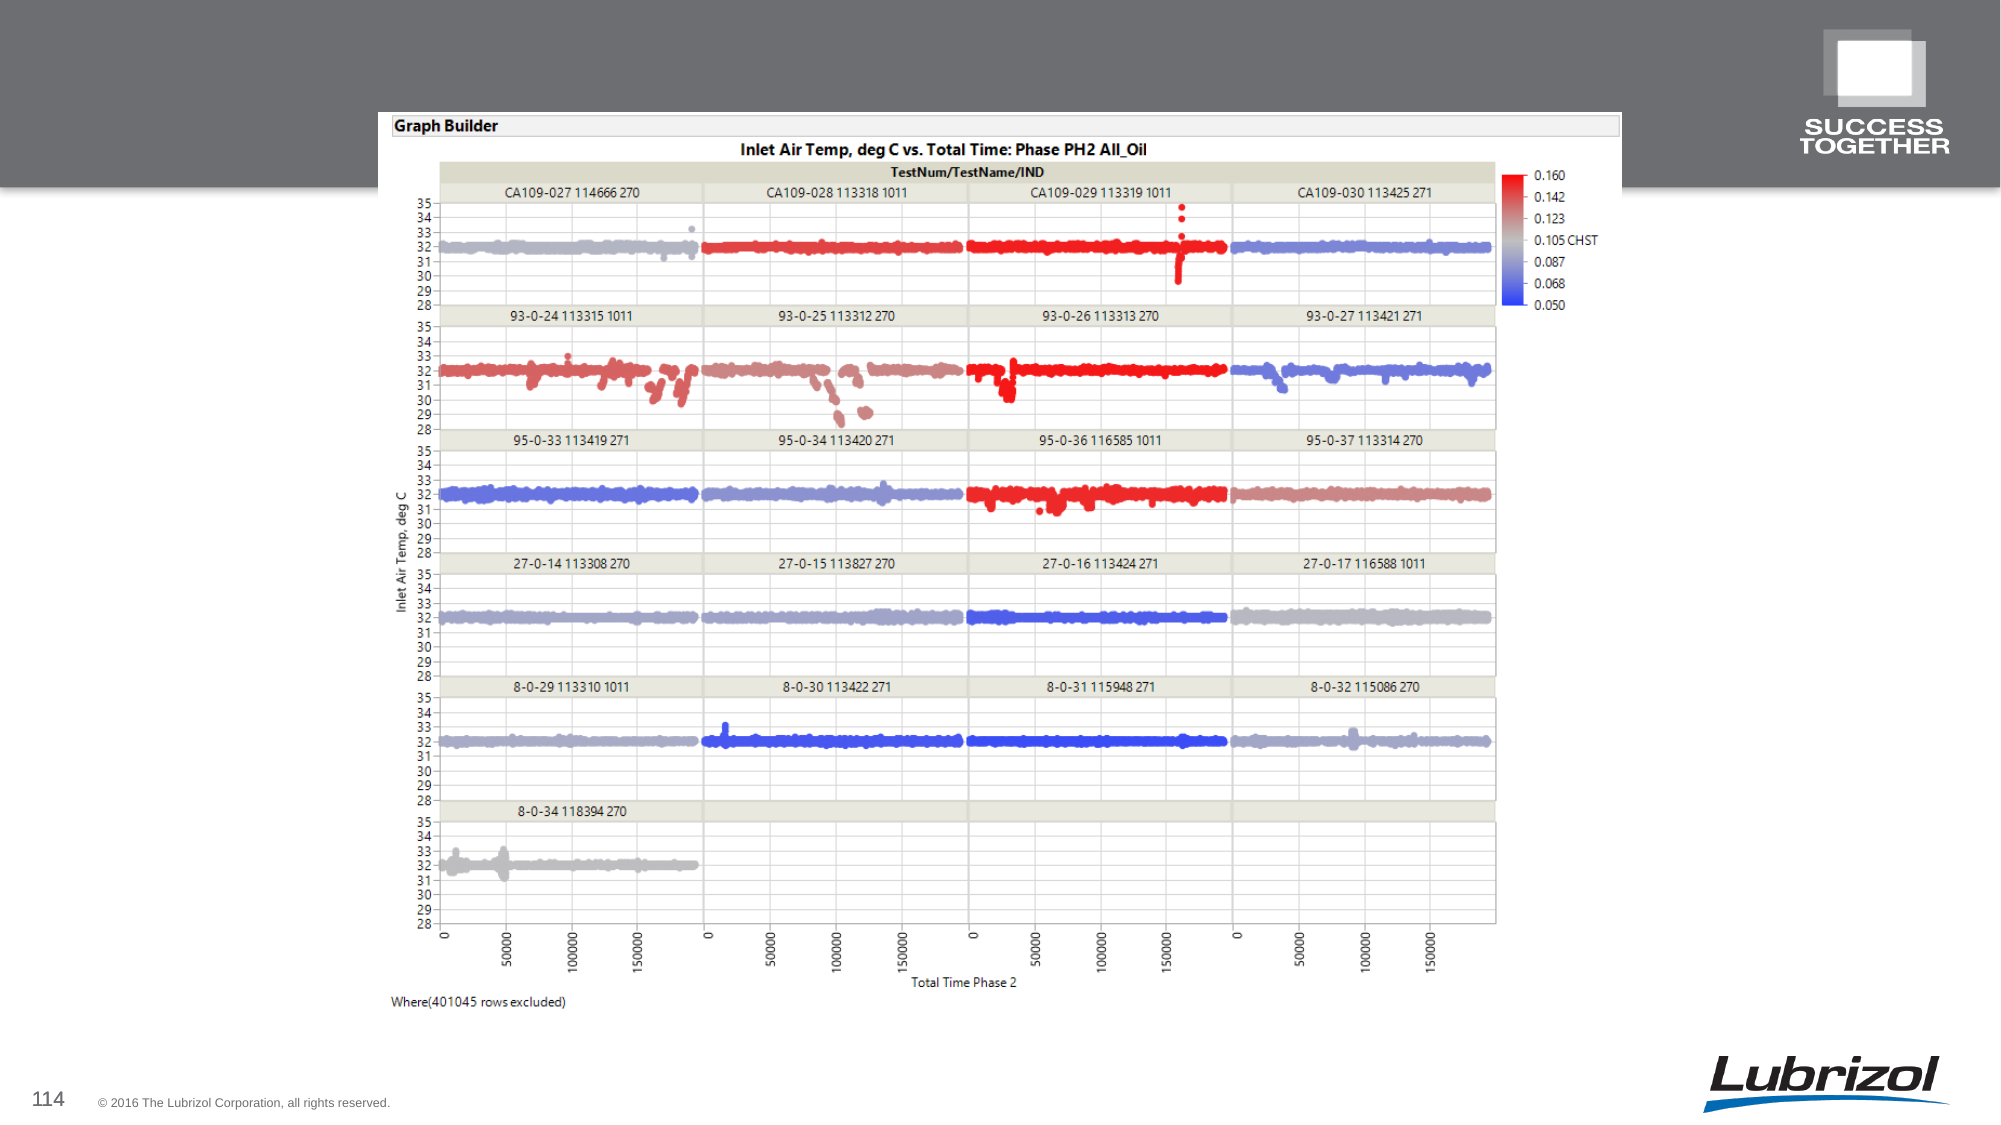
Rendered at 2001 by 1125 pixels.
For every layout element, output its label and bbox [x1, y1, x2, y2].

picture [1800, 23, 1950, 158]
picture [1703, 1056, 1950, 1113]
picture [378, 112, 1622, 1013]
